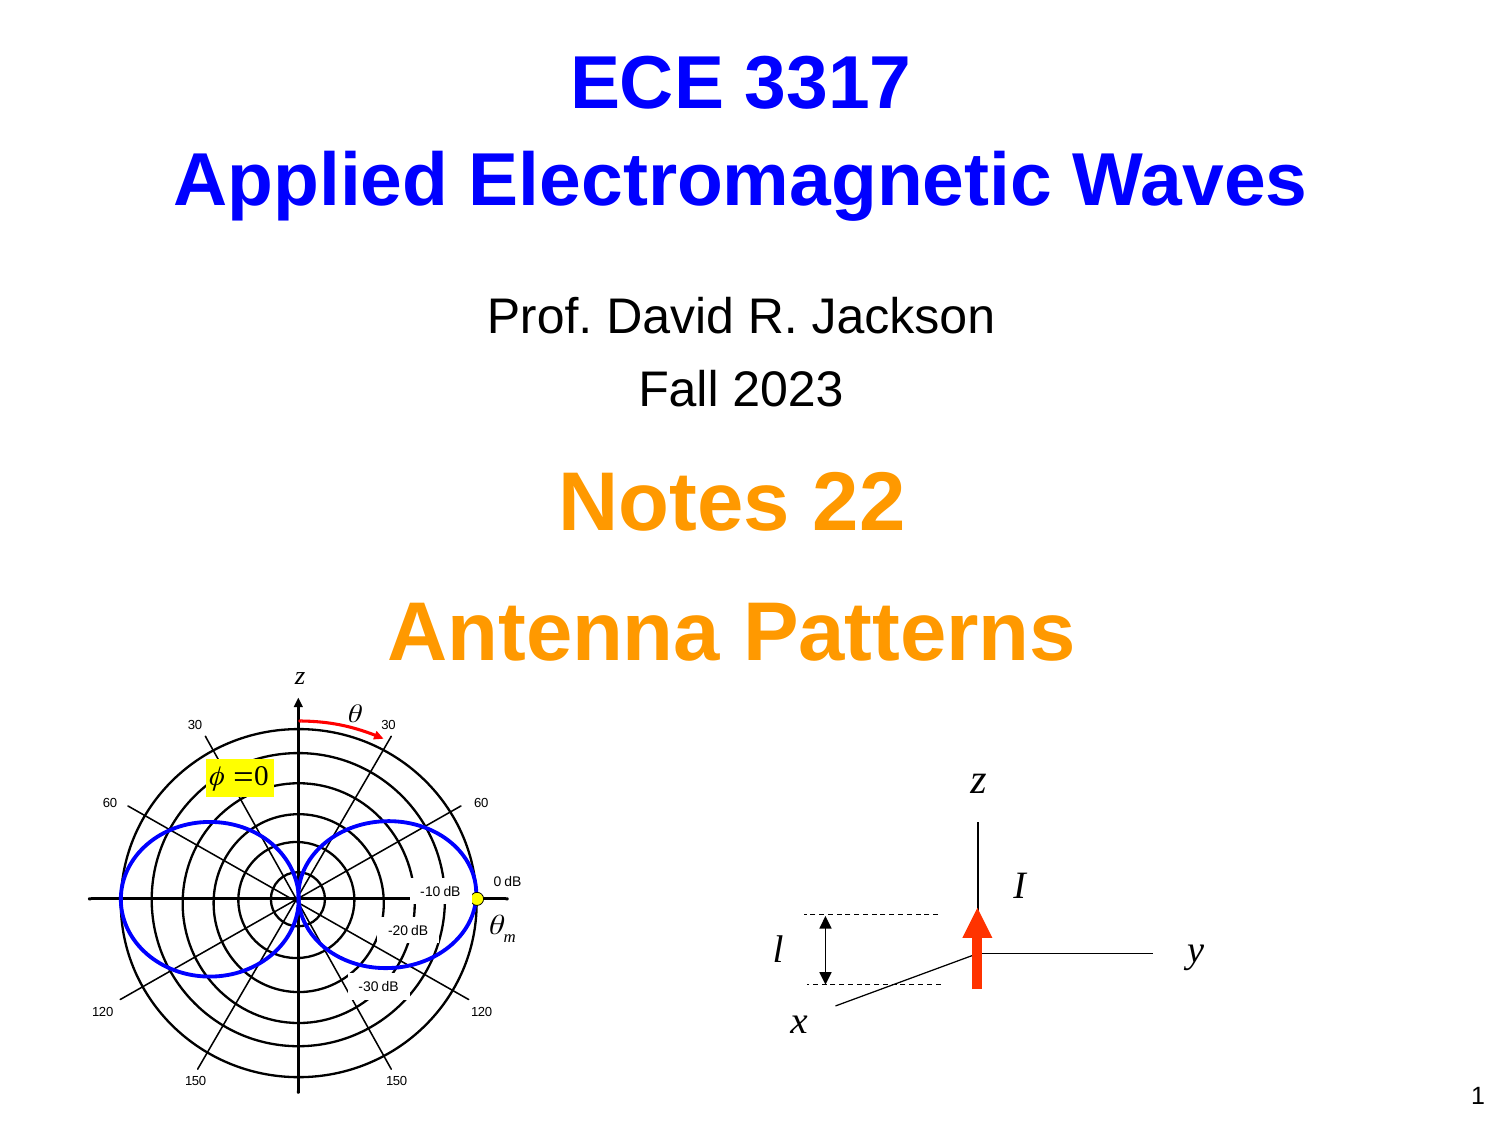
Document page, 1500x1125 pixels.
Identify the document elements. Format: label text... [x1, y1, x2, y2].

picture [49, 665, 539, 1095]
picture [765, 763, 1213, 1044]
text_box ECE 3317 Applied Electromagnetic Waves Prof. David R. Jackson Fall 2023 [132, 43, 1349, 424]
text_box Notes 22 Antenna Patterns [33, 423, 1431, 702]
slide_number 1 [1149, 1065, 1500, 1125]
